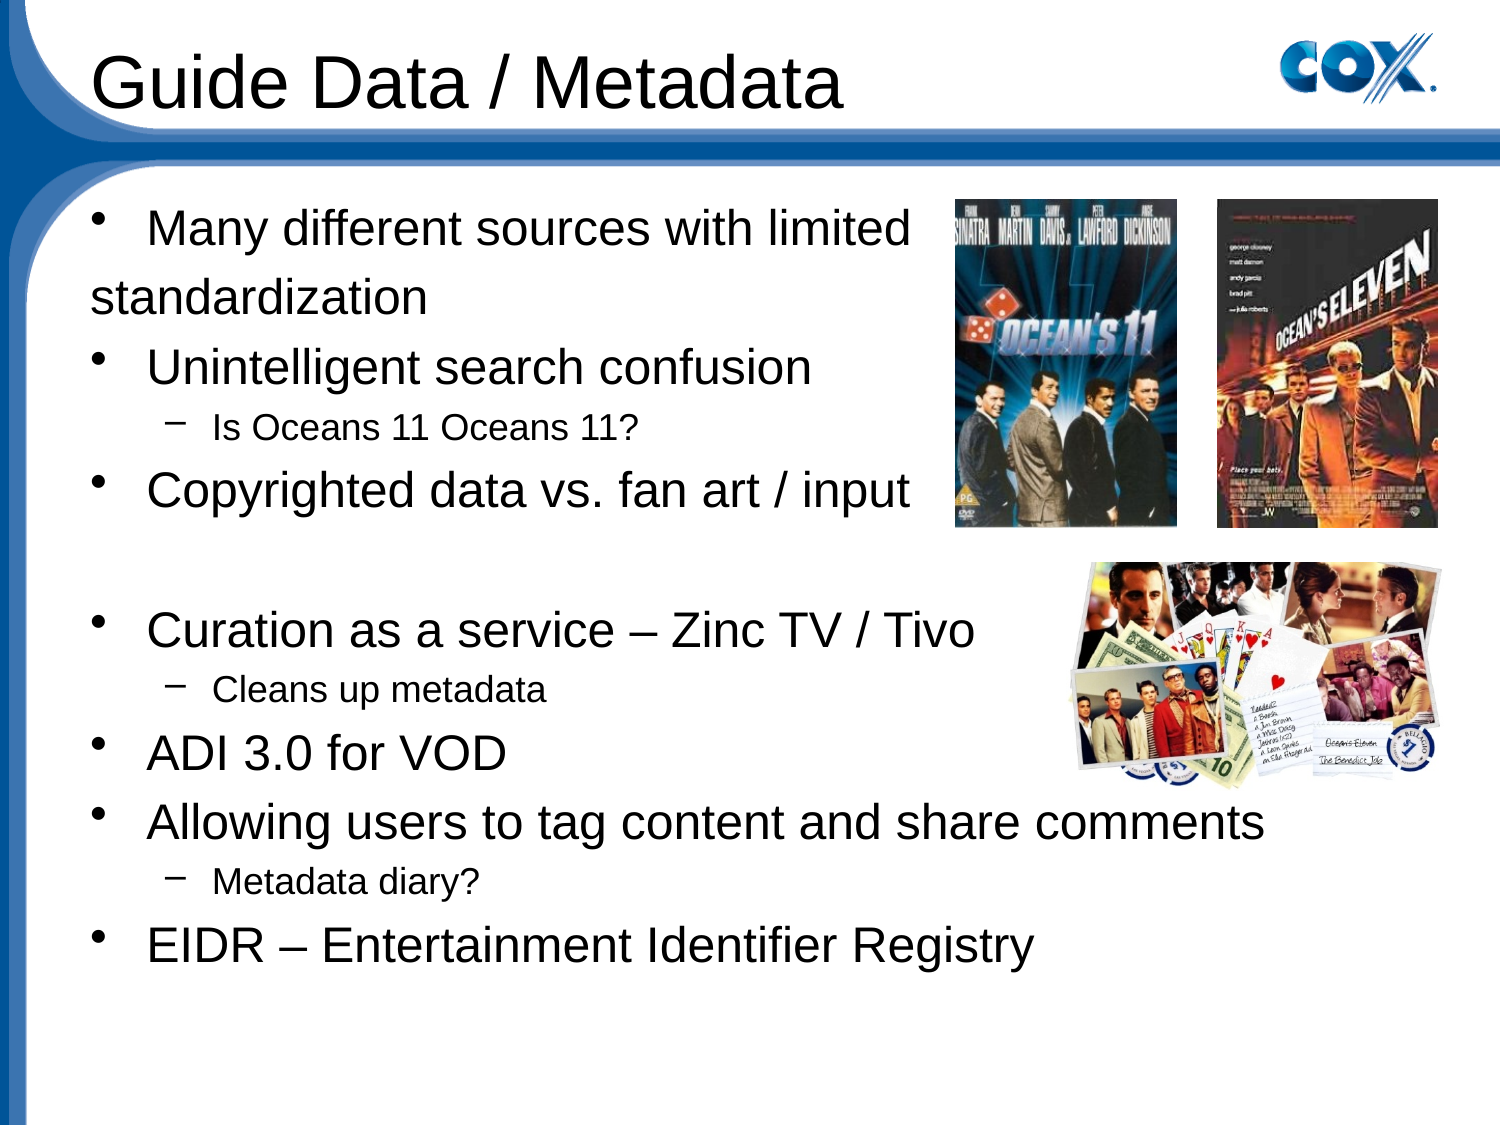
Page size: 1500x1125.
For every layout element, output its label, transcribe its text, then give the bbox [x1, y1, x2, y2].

title Guide Data / Metadata [75, 45, 1425, 113]
picture [0, 0, 1500, 1125]
list Many different sources with limited standardization Unintelligent search confusion Is Oceans 11 Oceans 11? Copyrighted data vs. fan art / input Curation as a service – Zinc TV / Tivo Cleans up metadata ADI 3.0 for VOD Allowing users to tag content and share comments Metadata diary? EIDR – Entertainment Identifier Registry [75, 187, 1425, 1005]
